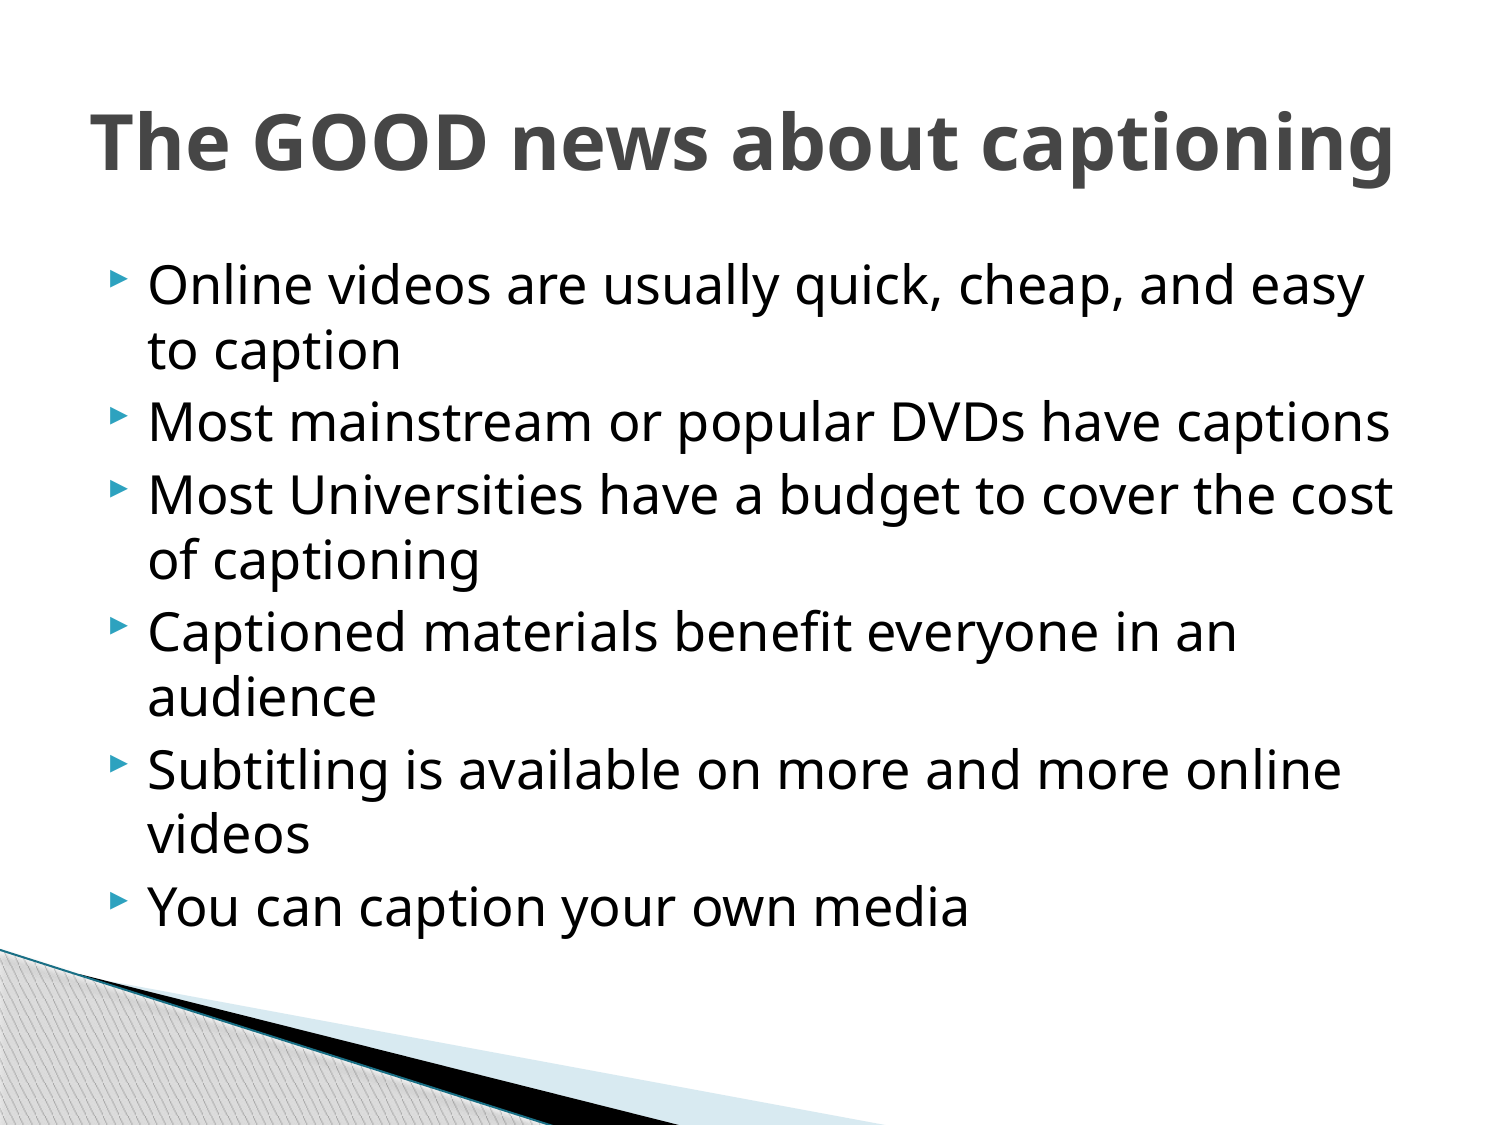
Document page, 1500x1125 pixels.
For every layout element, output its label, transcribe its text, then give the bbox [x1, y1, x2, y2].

list Online videos are usually quick, cheap, and easy to caption Most mainstream or popular DVDs have captions Most Universities have a budget to cover the cost of captioning Captioned materials benefit everyone in an audience Subtitling is available on more and more online videos You can caption your own media [75, 243, 1425, 986]
title The GOOD news about captioning [75, 45, 1425, 233]
